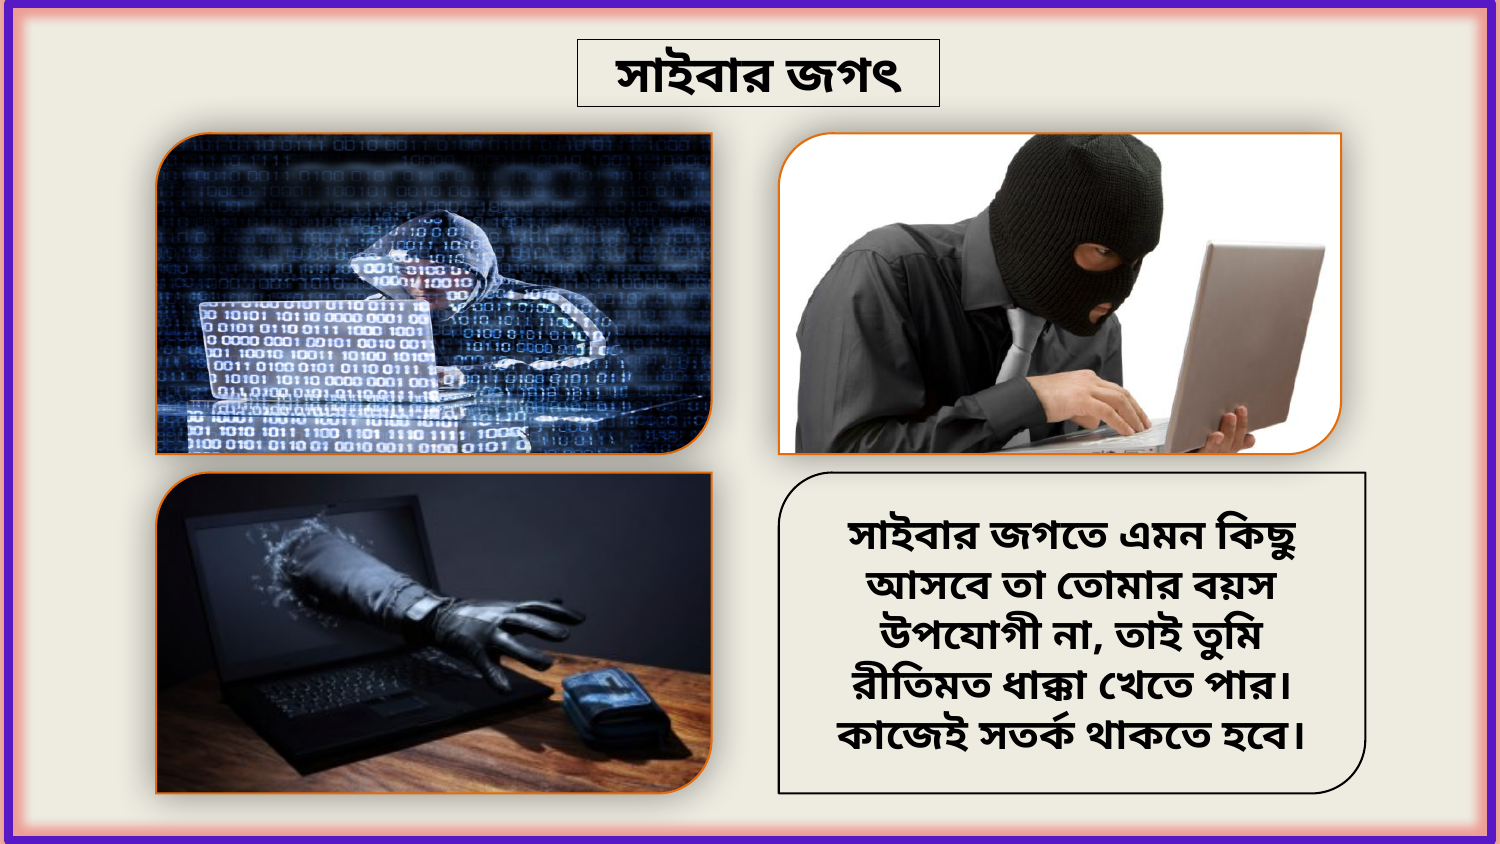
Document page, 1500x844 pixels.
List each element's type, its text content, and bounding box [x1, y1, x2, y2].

picture [778, 133, 1342, 455]
picture [155, 133, 712, 455]
picture [155, 472, 712, 794]
text_box সাইবার জগৎ [575, 37, 941, 109]
text_box সাইবার জগতে এমন কিছু আসবে তা তোমার বয়স উপযোগী না, তাই তুমি রীতিমত ধাক্কা খেতে পার। কাজেই সতর্ক থাকতে হবে। [776, 470, 1368, 796]
